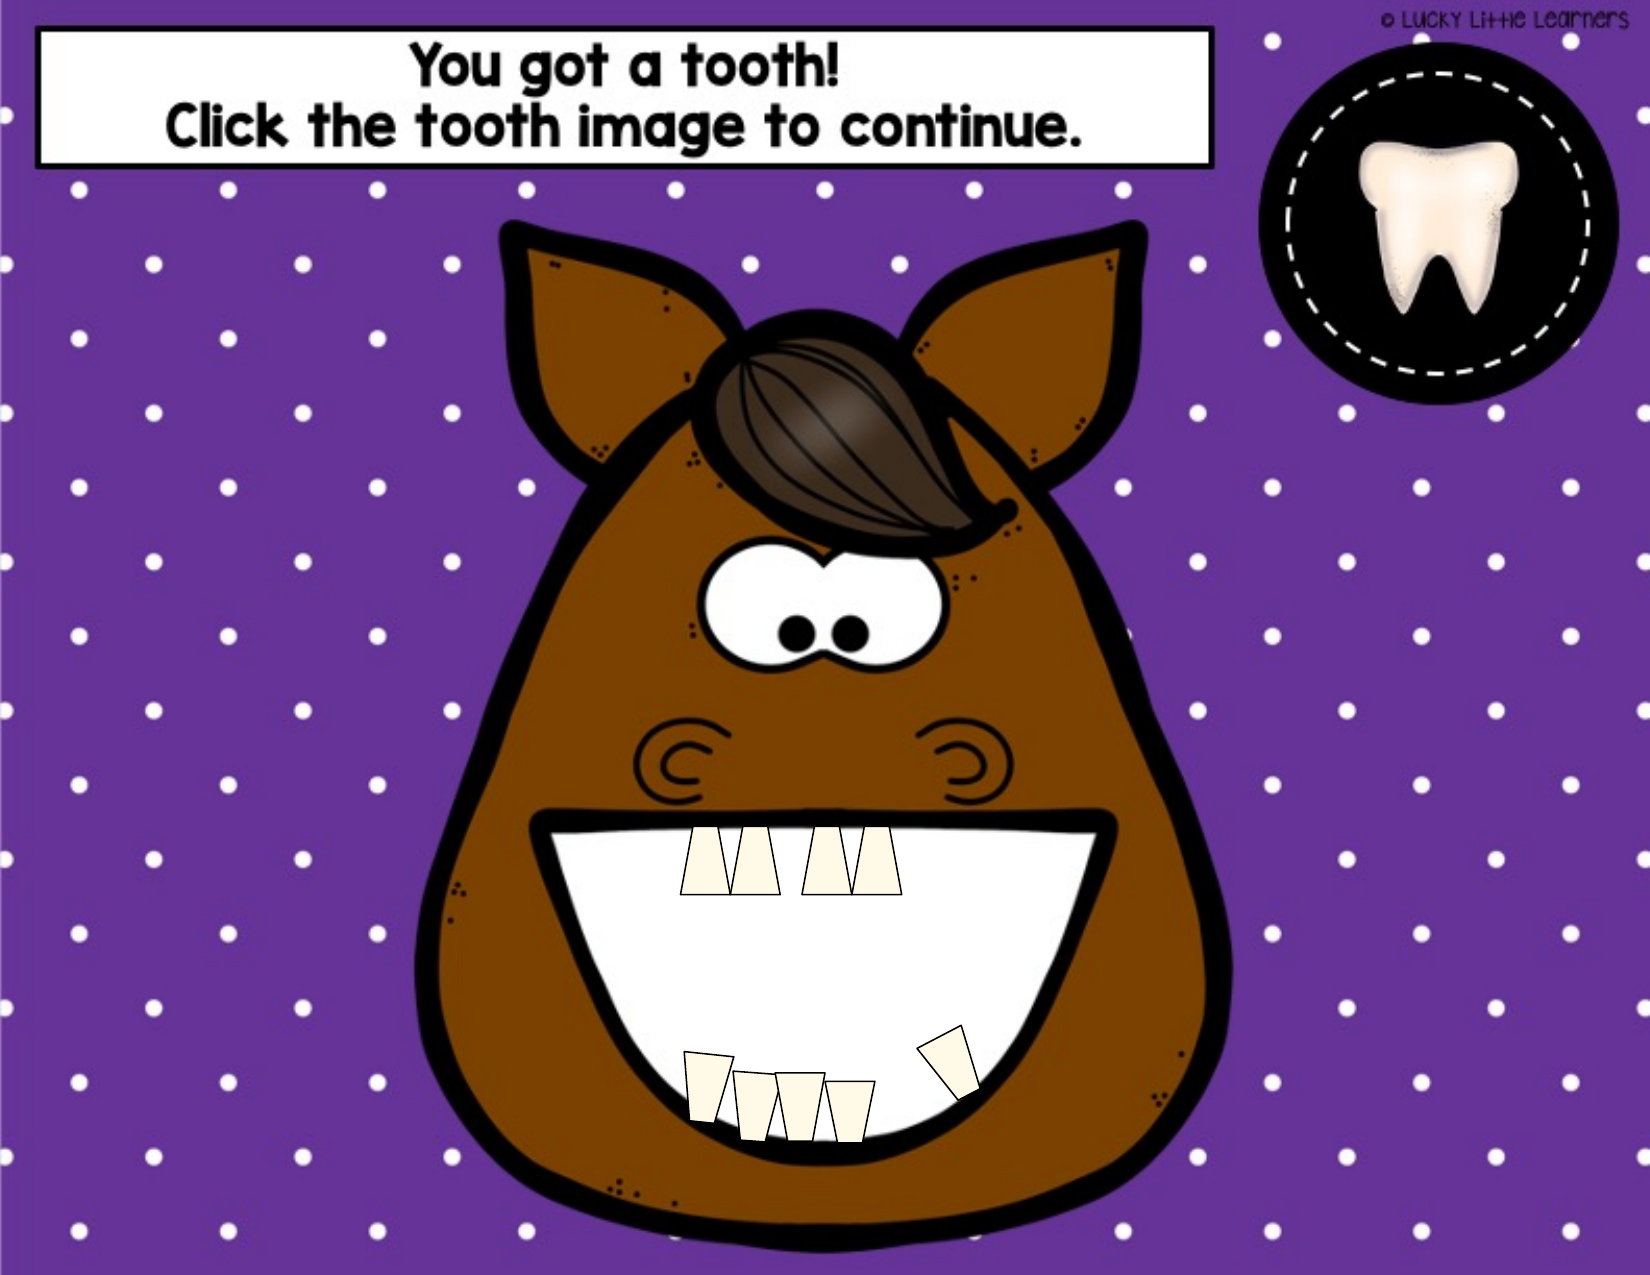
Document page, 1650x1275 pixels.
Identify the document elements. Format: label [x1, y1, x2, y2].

text_box [730, 826, 781, 895]
text_box [775, 1072, 826, 1142]
text_box [852, 826, 902, 895]
picture [0, 0, 1650, 1275]
text_box [917, 1025, 981, 1101]
text_box [733, 1071, 778, 1142]
text_box [801, 826, 852, 895]
text_box [1222, 32, 1650, 417]
text_box [684, 1051, 734, 1124]
text_box [680, 826, 730, 895]
text_box [2, 0, 1650, 1264]
text_box [825, 1081, 875, 1143]
